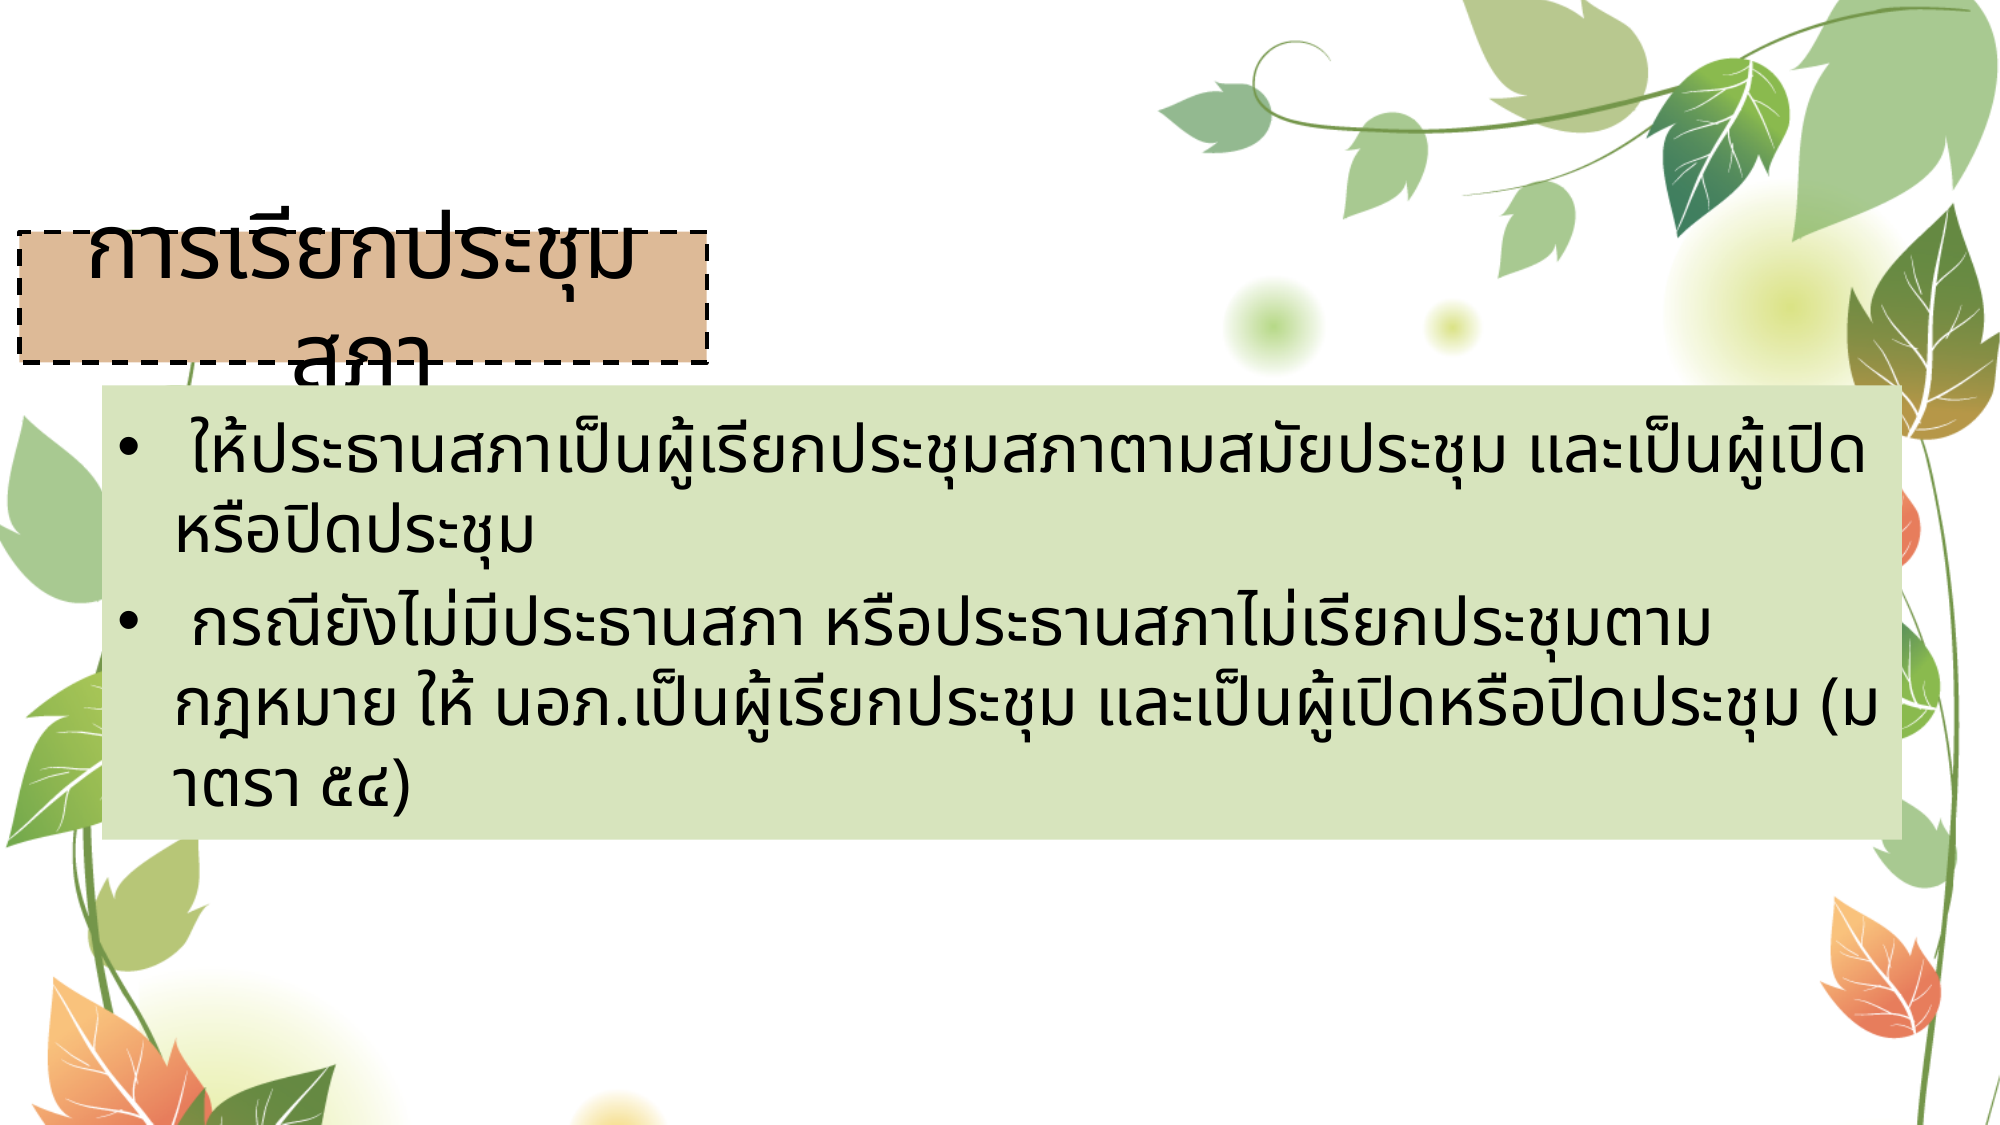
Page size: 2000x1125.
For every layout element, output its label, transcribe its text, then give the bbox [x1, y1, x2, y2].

picture [0, 0, 2000, 1125]
list ให้ประธานสภาเป็นผู้เรียกประชุมสภาตามสมัยประชุม และเป็นผู้เปิดหรือปิดประชุม กรณียังไม่มีประธานสภา หรือประธานสภาไม่เรียกประชุมตามกฎหมาย ให้ นอภ.เป็นผู้เรียกประชุม และเป็นผู้เปิดหรือปิดประชุม (มาตรา ๕๔) [102, 385, 1902, 840]
title การเรียกประชุมสภา [17, 230, 709, 365]
